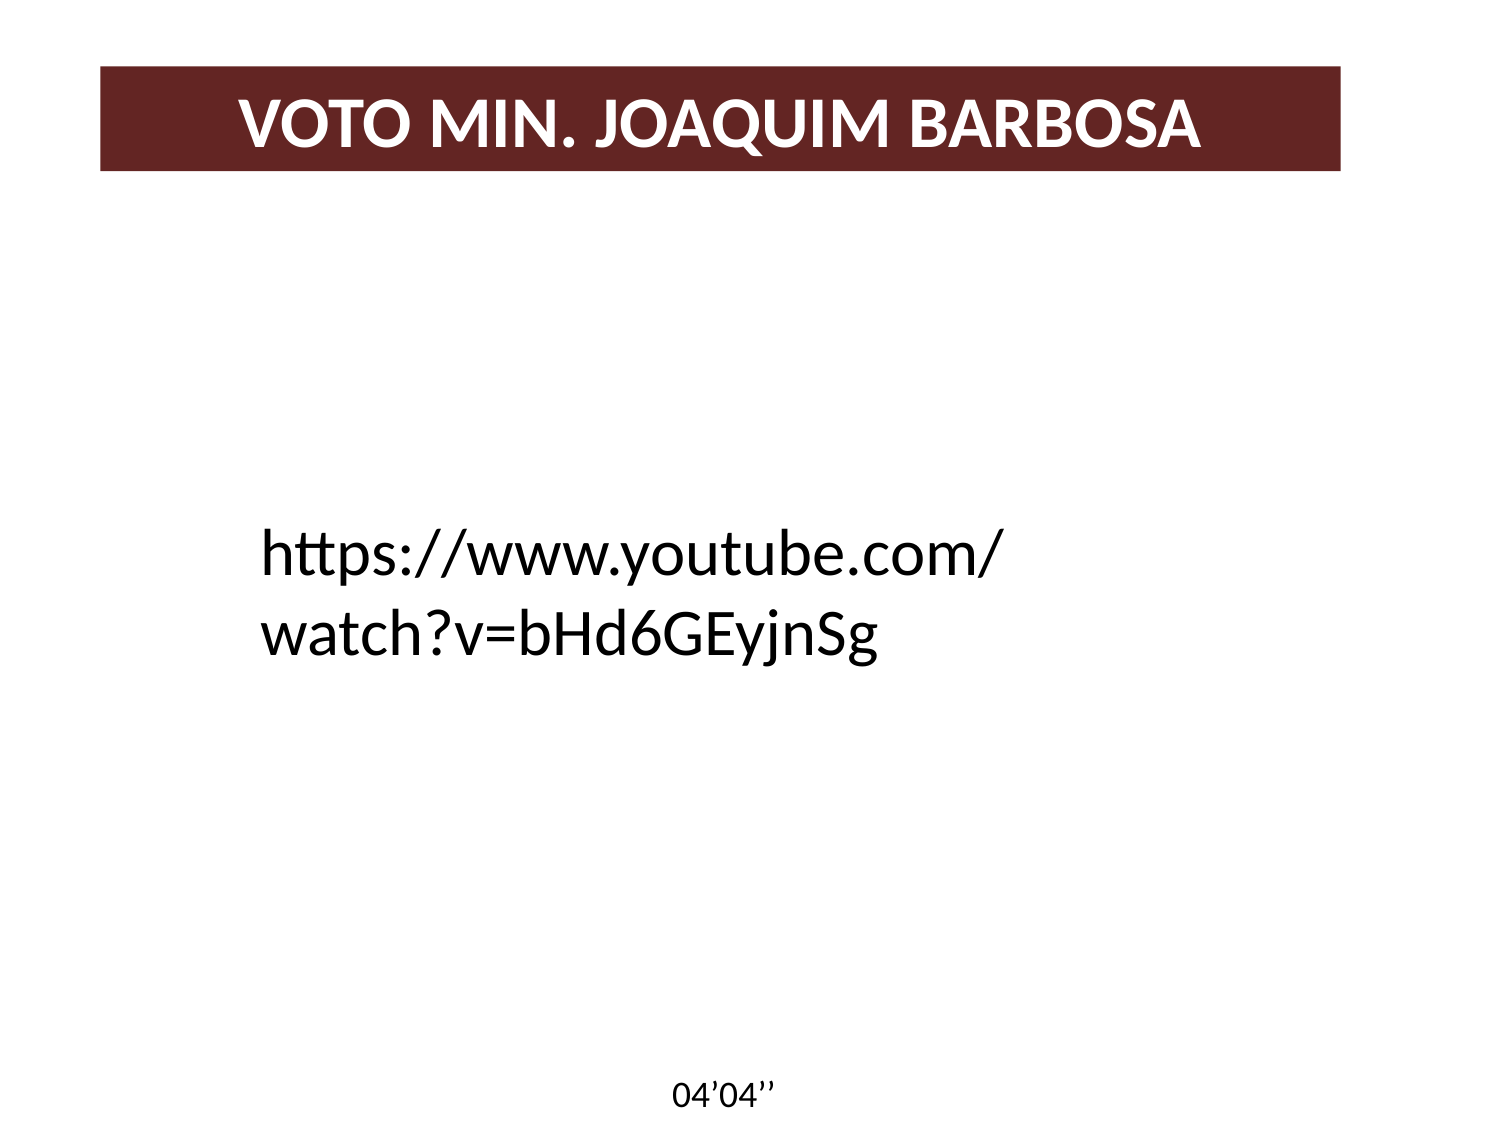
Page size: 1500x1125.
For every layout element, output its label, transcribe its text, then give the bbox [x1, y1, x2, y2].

title Voto Min. Joaquim Barbosa [100, 66, 1341, 172]
text_box https://www.youtube.com/watch?v=bHd6GEyjnSg [245, 501, 1212, 677]
text_box 04’04’’ [657, 1063, 800, 1123]
